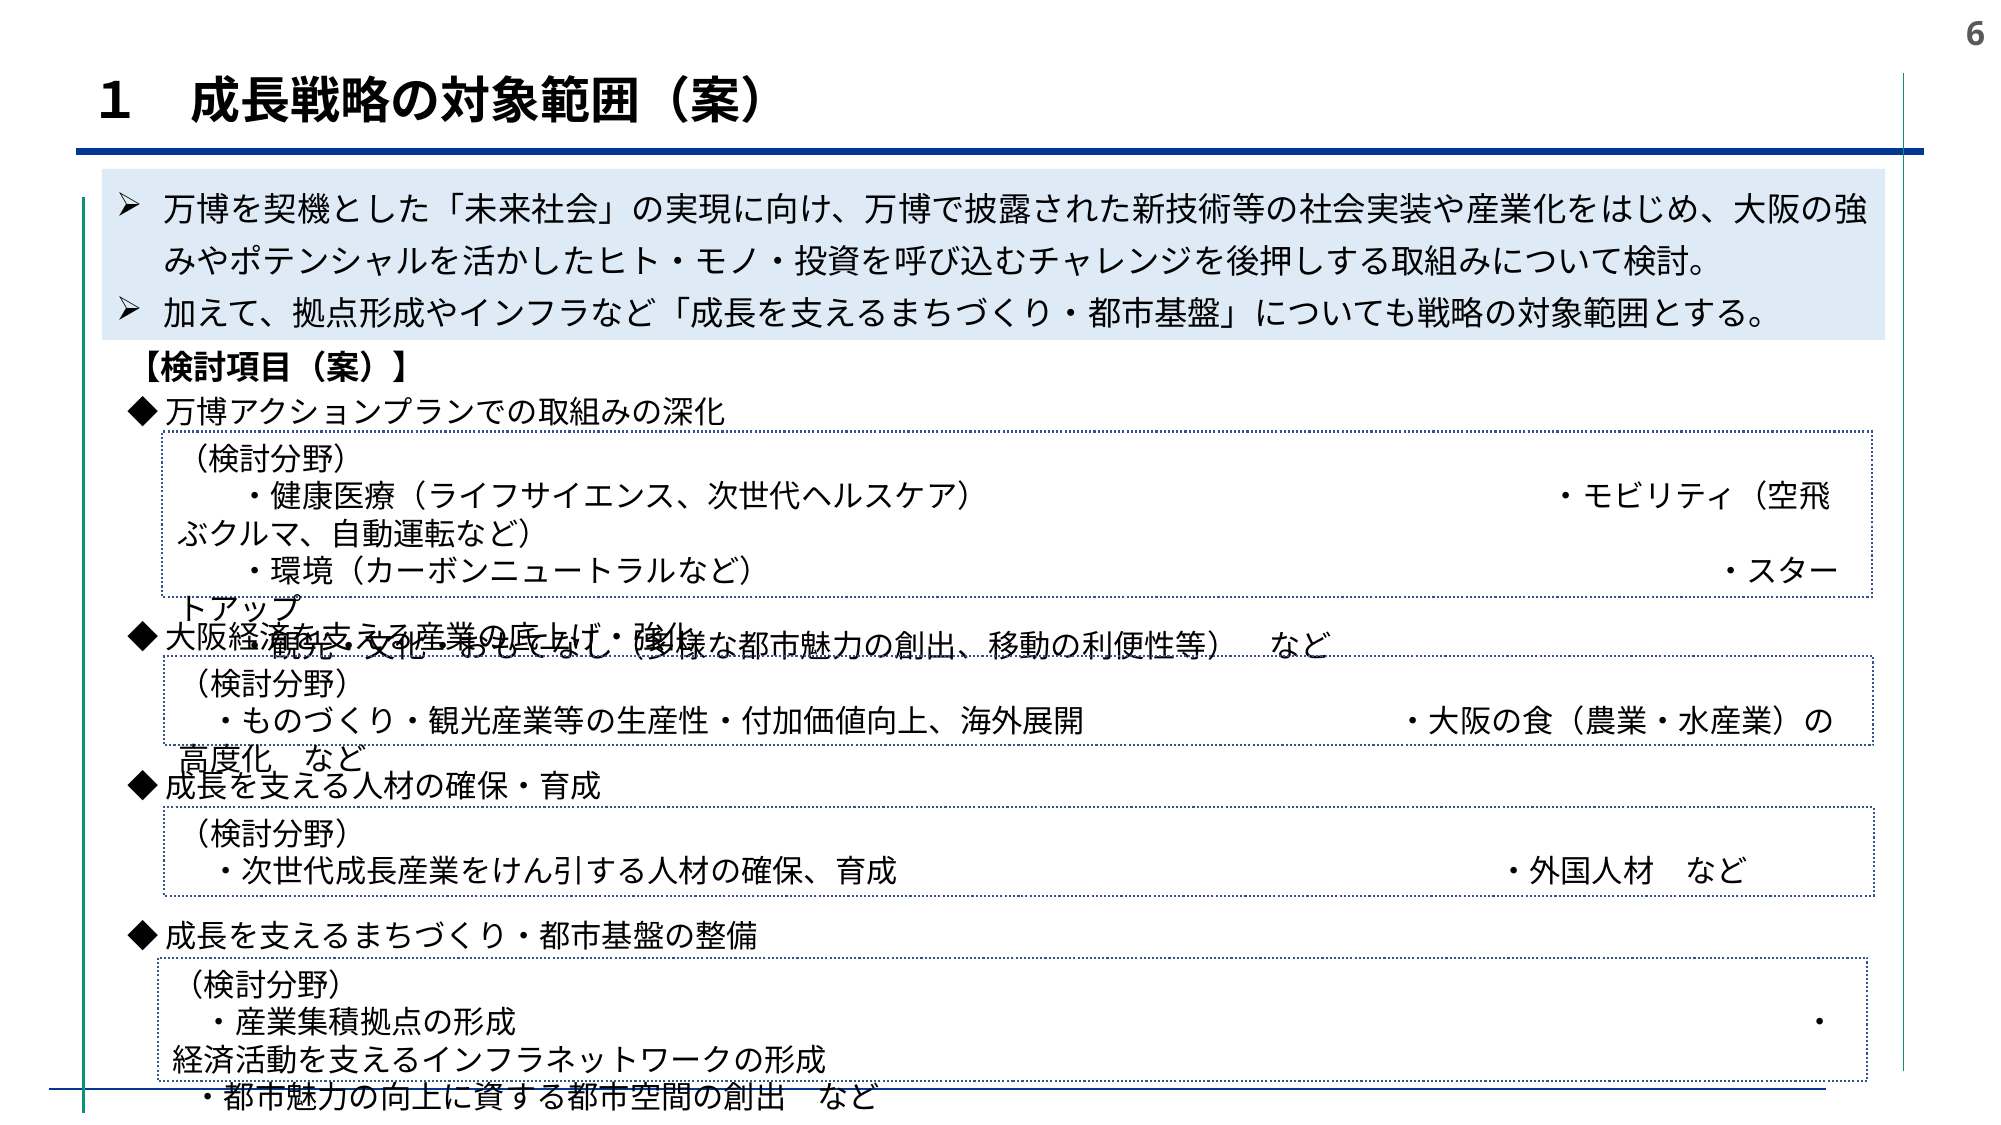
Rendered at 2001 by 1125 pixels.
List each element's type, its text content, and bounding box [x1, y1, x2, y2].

text_box （検討分野） ・ものづくり・観光産業等の生産性・付加価値向上、海外展開 ・大阪の食（農業・水産業）の高度化 など [163, 655, 1874, 746]
slide_number 5 [1550, 4, 2000, 65]
text_box １ 成長戦略の対象範囲（案） [75, 61, 1017, 136]
text_box （検討分野） ・健康医療（ライフサイエンス、次世代ヘルスケア） ・モビリティ（空飛ぶクルマ、自動運転など） ・環境（カーボンニュートラルなど） ・スタートアップ ・観光・文化・おもてなし（多様な都市魅力の創出、移動の利便性等） など [161, 430, 1873, 598]
text_box 【検討項目（案）】 ◆万博アクションプランでの取組みの深化 ◆大阪経済を支える産業の底上げ・強化 ◆成長を支える人材の確保・育成 ◆成長を支えるまちづくり・都市基盤の整備 [98, 338, 1886, 1022]
text_box （検討分野） ・次世代成長産業をけん引する人材の確保、育成 ・外国人材 など [163, 806, 1875, 897]
text_box 万博を契機とした「未来社会」の実現に向け、万博で披露された新技術等の社会実装や産業化をはじめ、大阪の強みやポテンシャルを活かしたヒト・モノ・投資を呼び込むチャレンジを後押しする取組みについて検討。 加えて、拠点形成やインフラなど「成長を支えるまちづくり・都市基盤」についても戦略の対象範囲とする。 [101, 168, 1886, 338]
text_box （検討分野） ・産業集積拠点の形成 ・経済活動を支えるインフラネットワークの形成 ・都市魅力の向上に資する都市空間の創出 など [157, 957, 1868, 1082]
